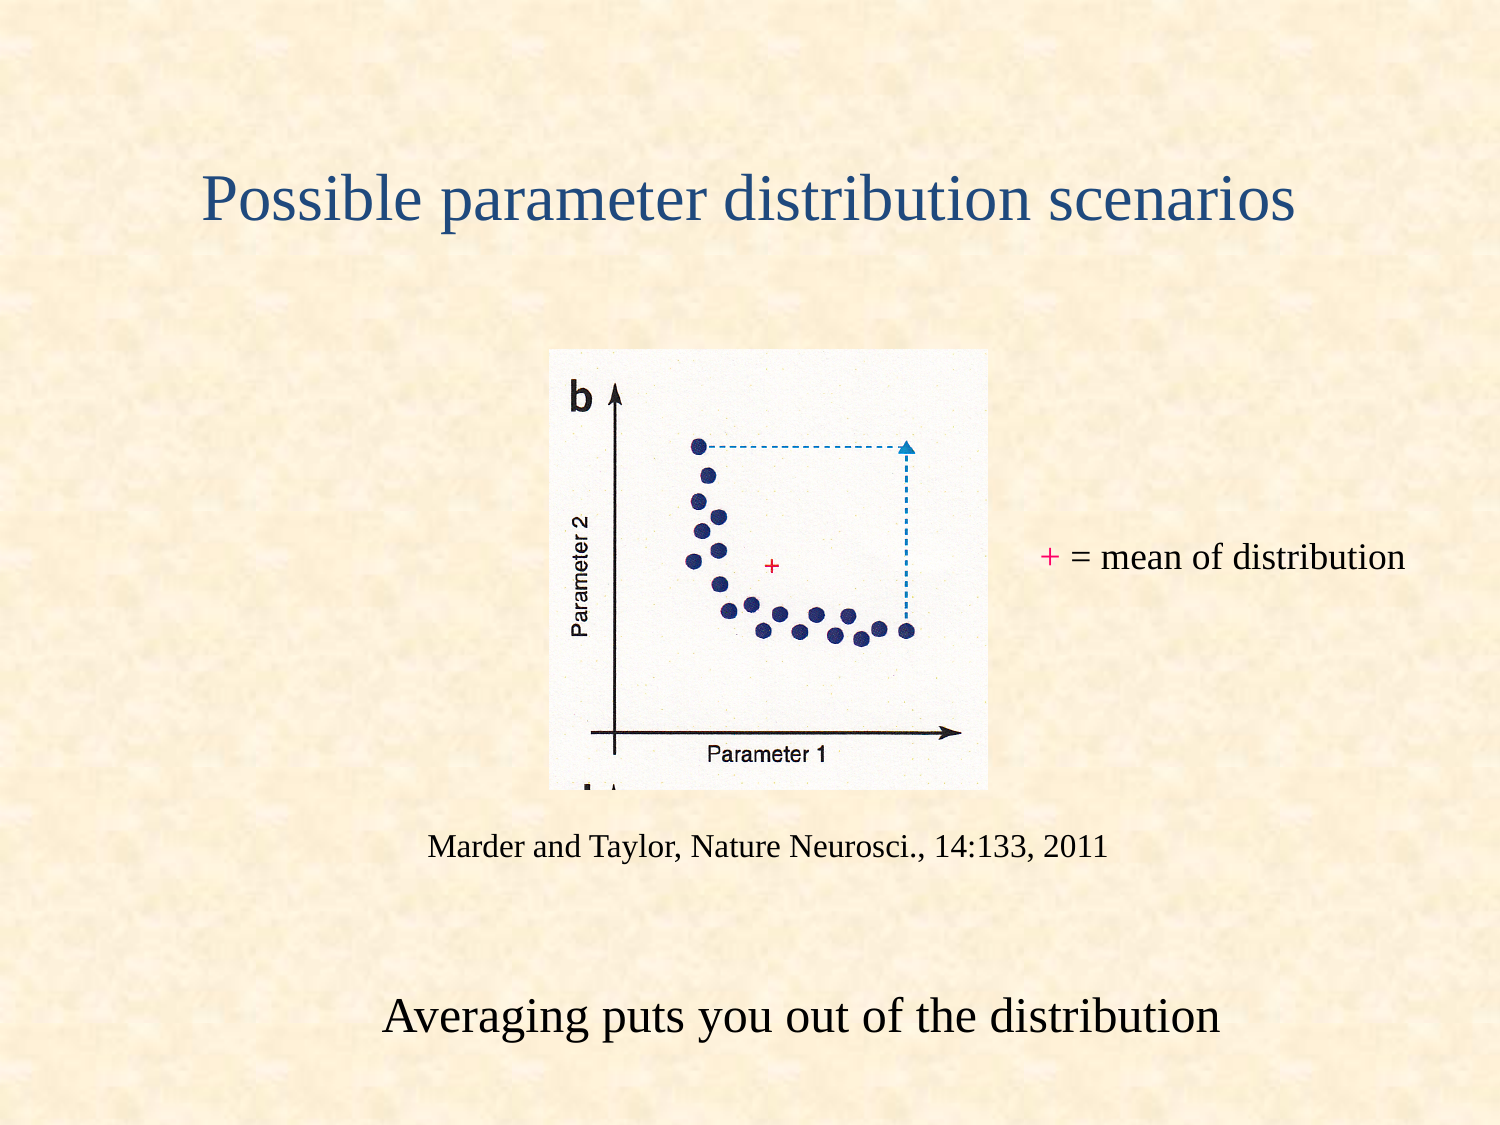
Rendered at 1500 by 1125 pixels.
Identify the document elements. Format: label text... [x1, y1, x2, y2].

picture [0, 0, 1500, 1125]
text_box + = mean of distribution [1024, 524, 1463, 585]
title Possible parameter distribution scenarios [112, 99, 1388, 288]
text_box Marder and Taylor, Nature Neurosci., 14:133, 2011 [412, 799, 1138, 875]
text_box Averaging puts you out of the distribution [366, 974, 1237, 1050]
